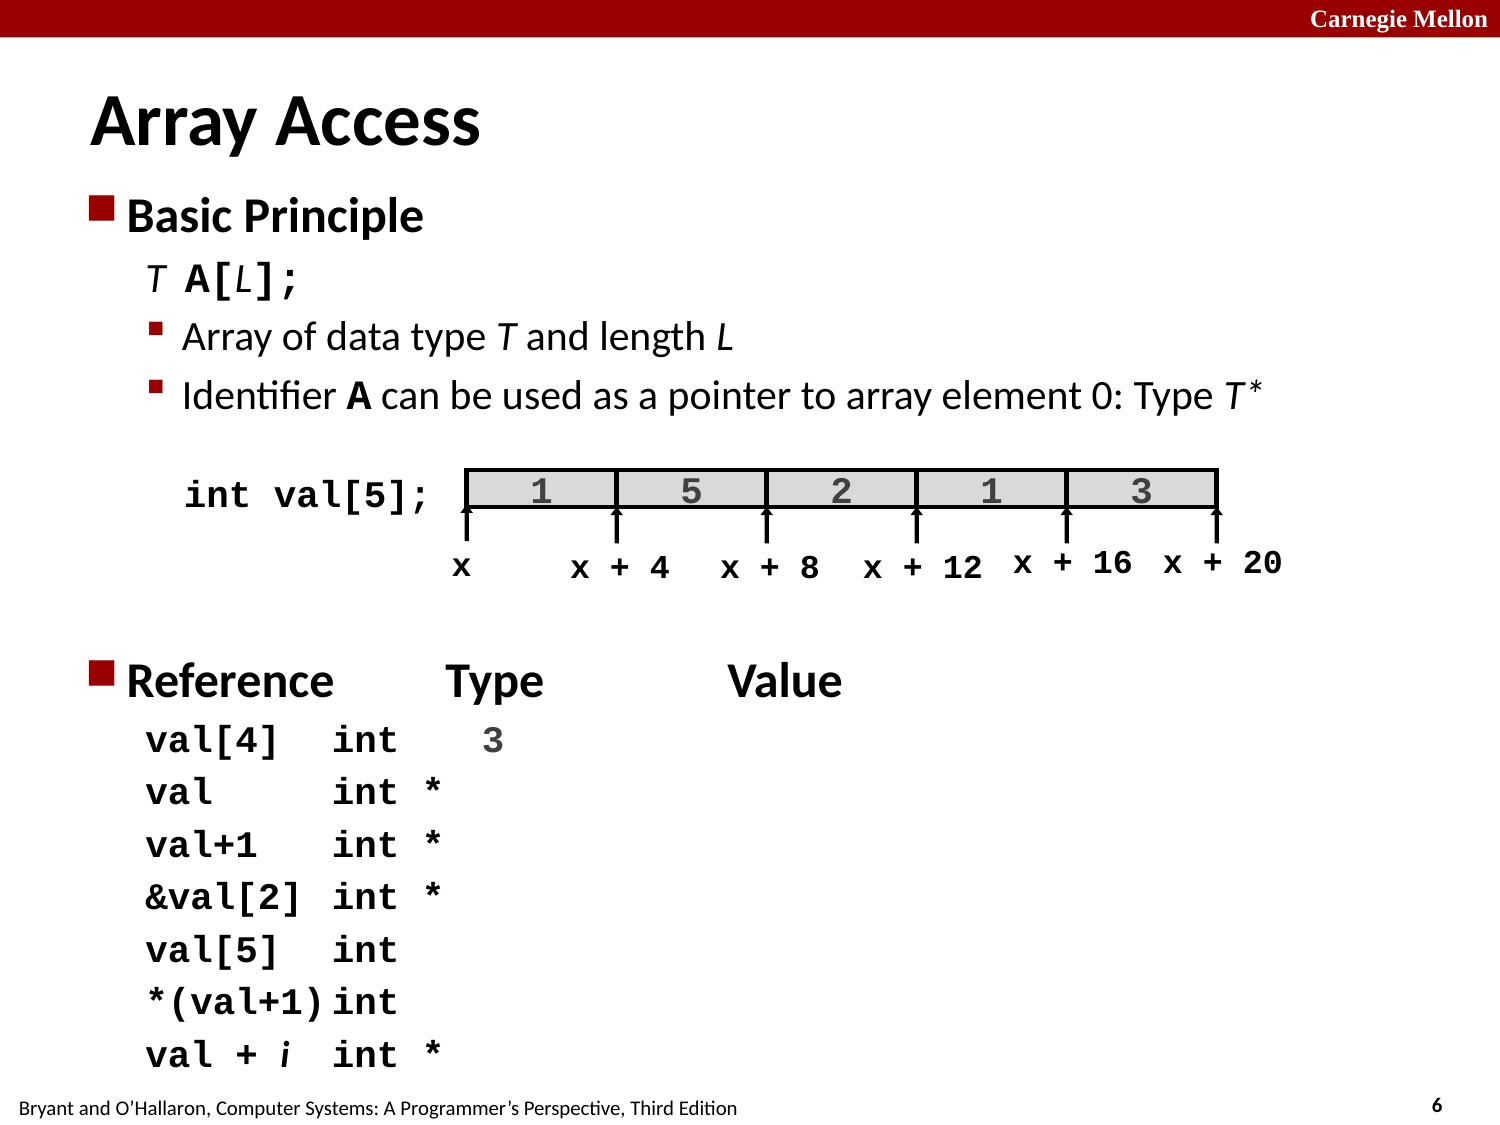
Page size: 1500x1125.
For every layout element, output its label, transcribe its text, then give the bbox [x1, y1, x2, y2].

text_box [428, 470, 1305, 595]
list Basic Principle T A[L]; Array of data type T and length L Identifier A can be used as a pointer to array element 0: Type T* Reference Type Value val[4] int 3 val int * val+1 int * &val[2] int * val[5] int *(val+1) int val + i int * [74, 174, 1399, 1113]
text_box int val[5]; [166, 462, 447, 523]
title Array Access [74, 68, 988, 163]
